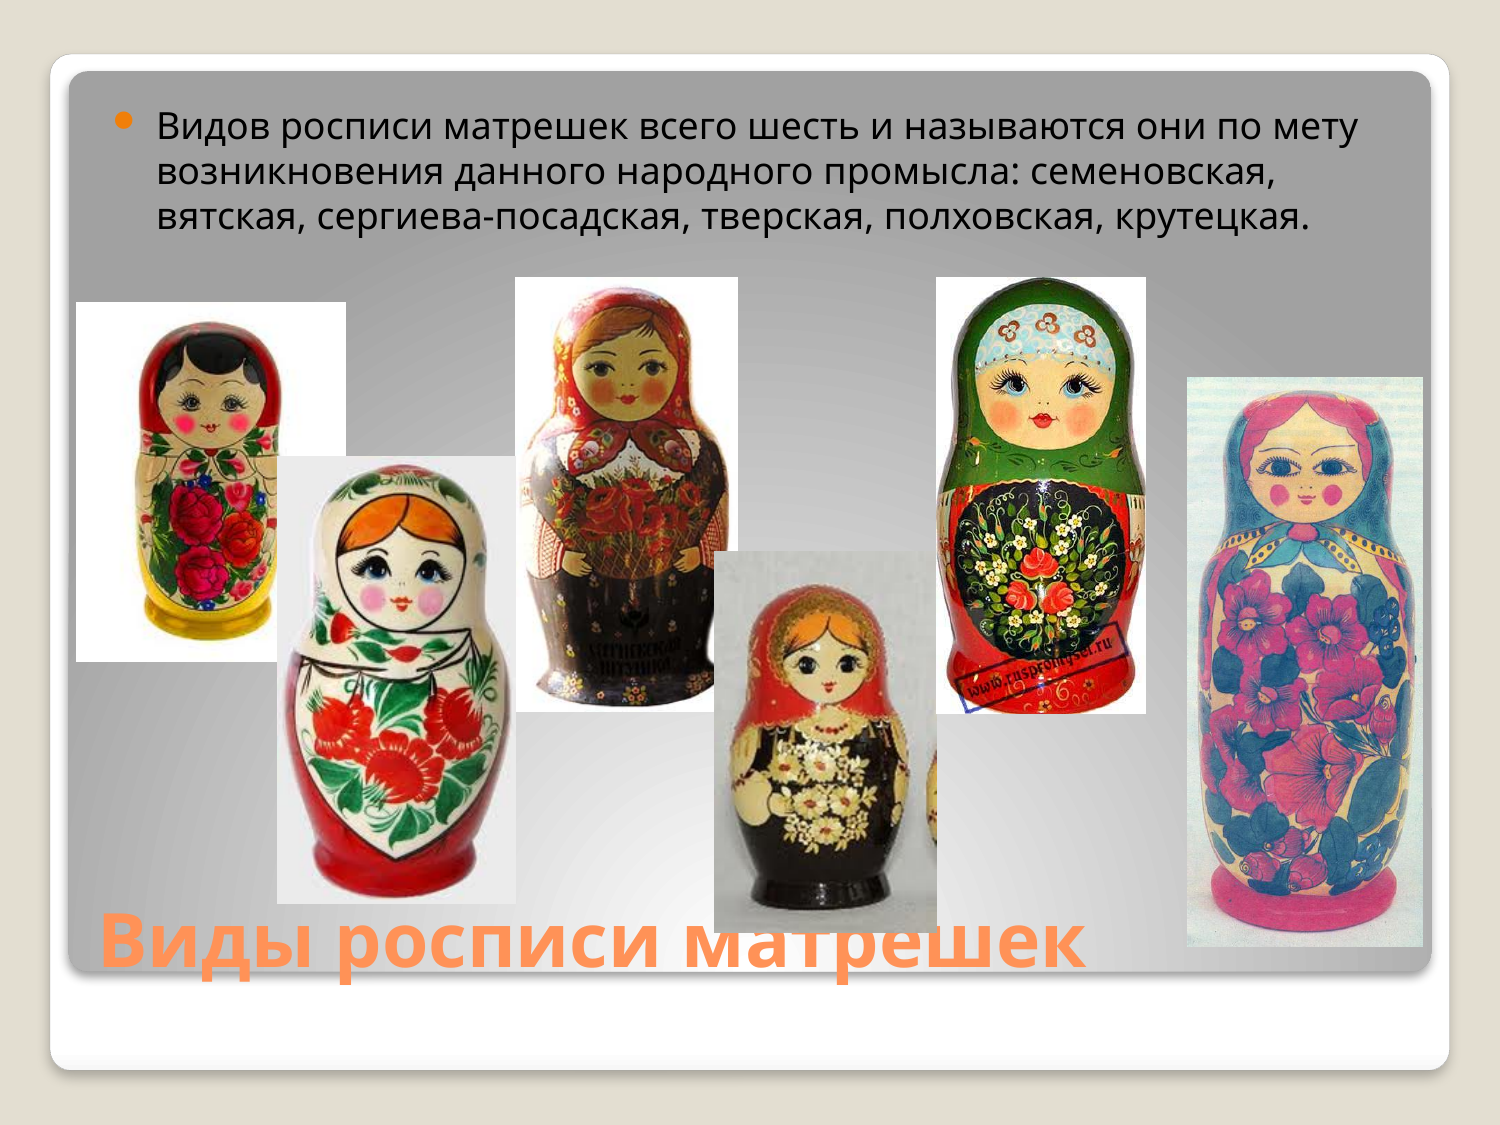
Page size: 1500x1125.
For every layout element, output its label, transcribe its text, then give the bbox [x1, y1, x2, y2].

picture [1186, 376, 1423, 947]
title Виды росписи матрешек [82, 817, 1425, 990]
picture [76, 277, 1146, 934]
list Видов росписи матрешек всего шесть и называются они по мету возникновения данного народного промысла: семеновская, вятская, сергиева-посадская, тверская, полховская, крутецкая. [82, 86, 1425, 774]
